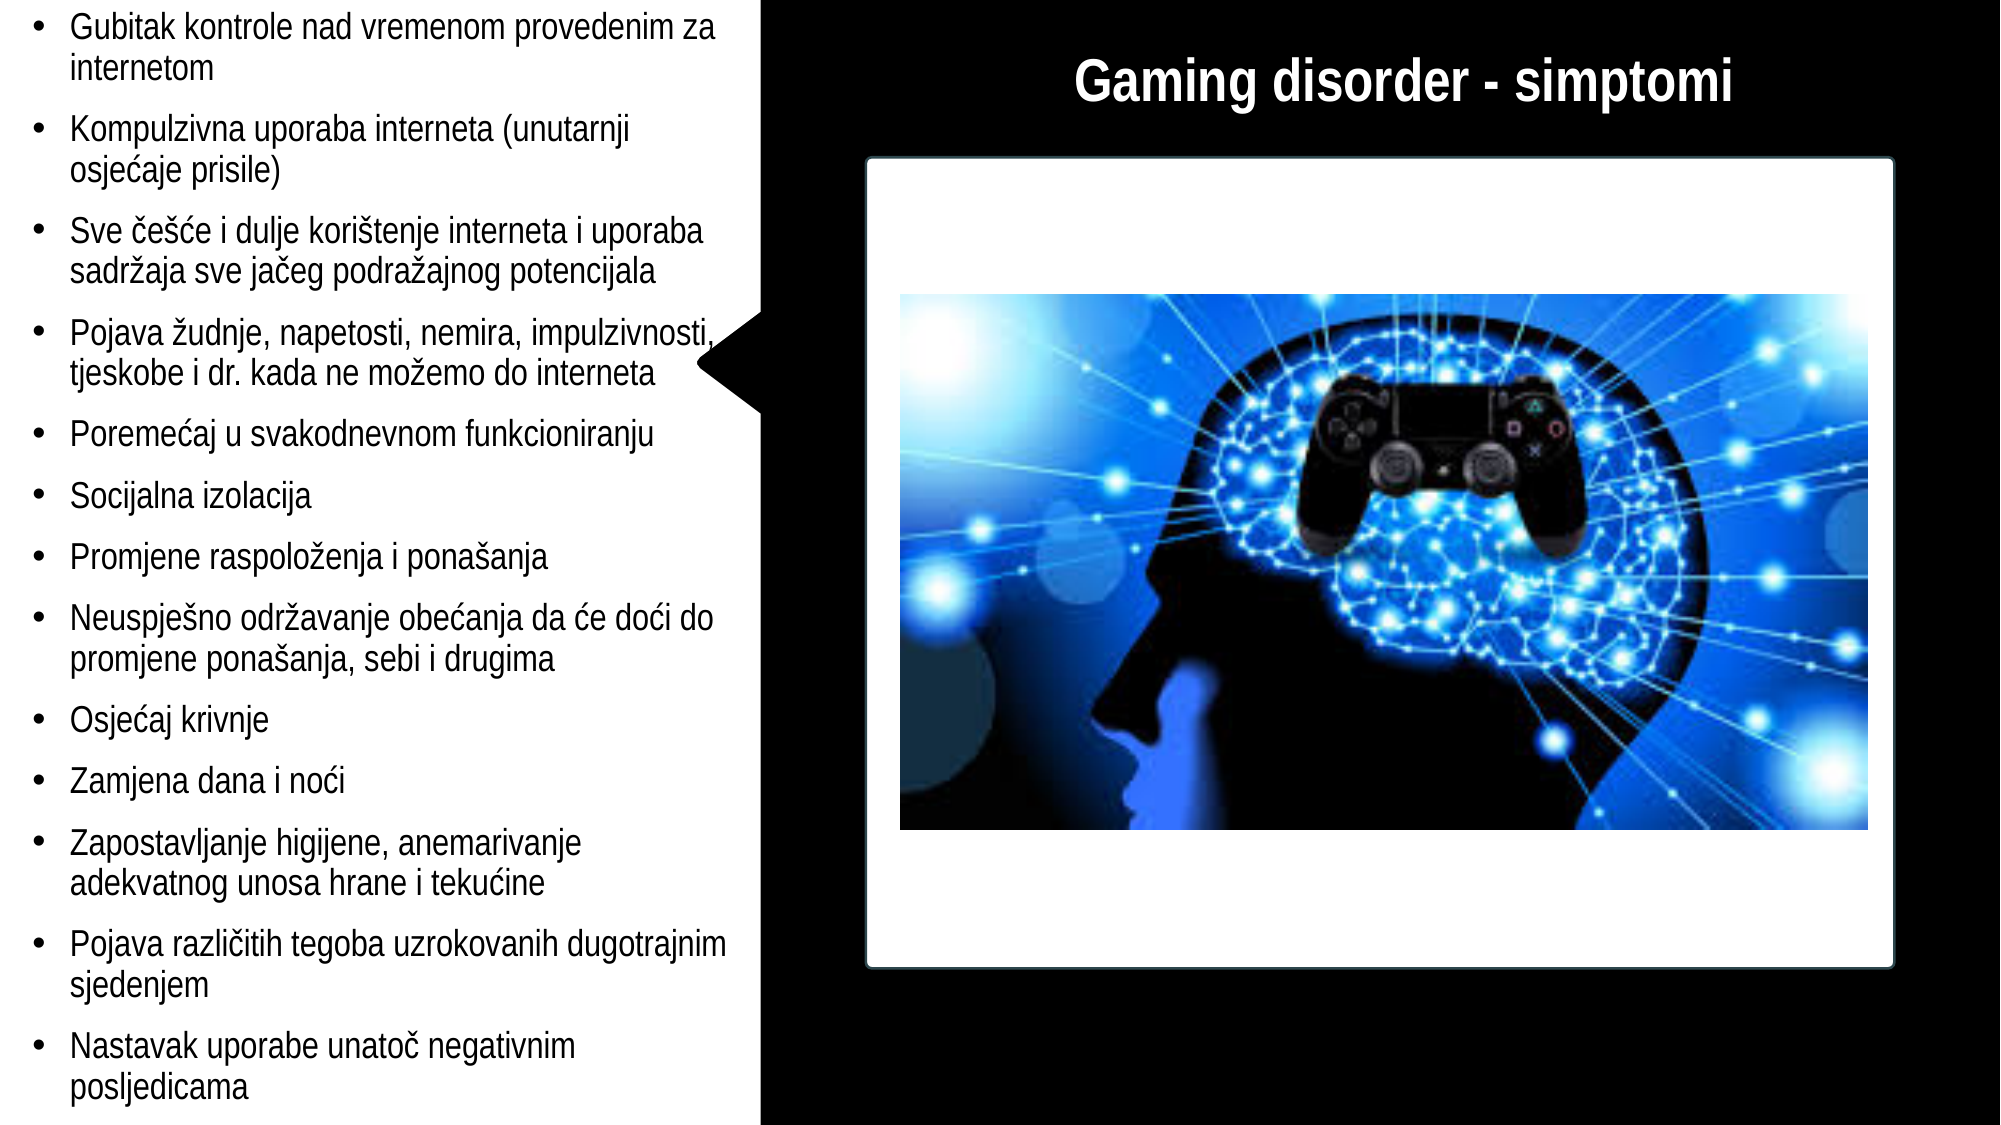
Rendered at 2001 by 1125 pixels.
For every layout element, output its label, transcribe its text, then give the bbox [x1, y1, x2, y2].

text_box [744, 0, 2000, 1125]
text_box [865, 157, 1895, 969]
title Gaming disorder - simptomi [1059, 30, 1754, 133]
text_box [0, 0, 761, 1125]
list Gubitak kontrole nad vremenom provedenim za internetom Kompulzivna uporaba interneta (unutarnji osjećaje prisile) Sve češće i dulje korištenje interneta i uporaba sadržaja sve jačeg podražajnog potencijala Pojava žudnje, napetosti, nemira, impulzivnosti, tjeskobe i dr. kada ne možemo do interneta Poremećaj u svakodnevnom funkcioniranju Socijalna izolacija Promjene raspoloženja i ponašanja Neuspješno održavanje obećanja da će doći do promjene ponašanja, sebi i drugima Osjećaj krivnje Zamjena dana i noći Zapostavljanje higijene, anemarivanje adekvatnog unosa hrane i tekućine Pojava različitih tegoba uzrokovanih dugotrajnim sjedenjem Nastavak uporabe unatoč negativnim posljedicama [17, 0, 744, 939]
picture [899, 294, 1868, 831]
